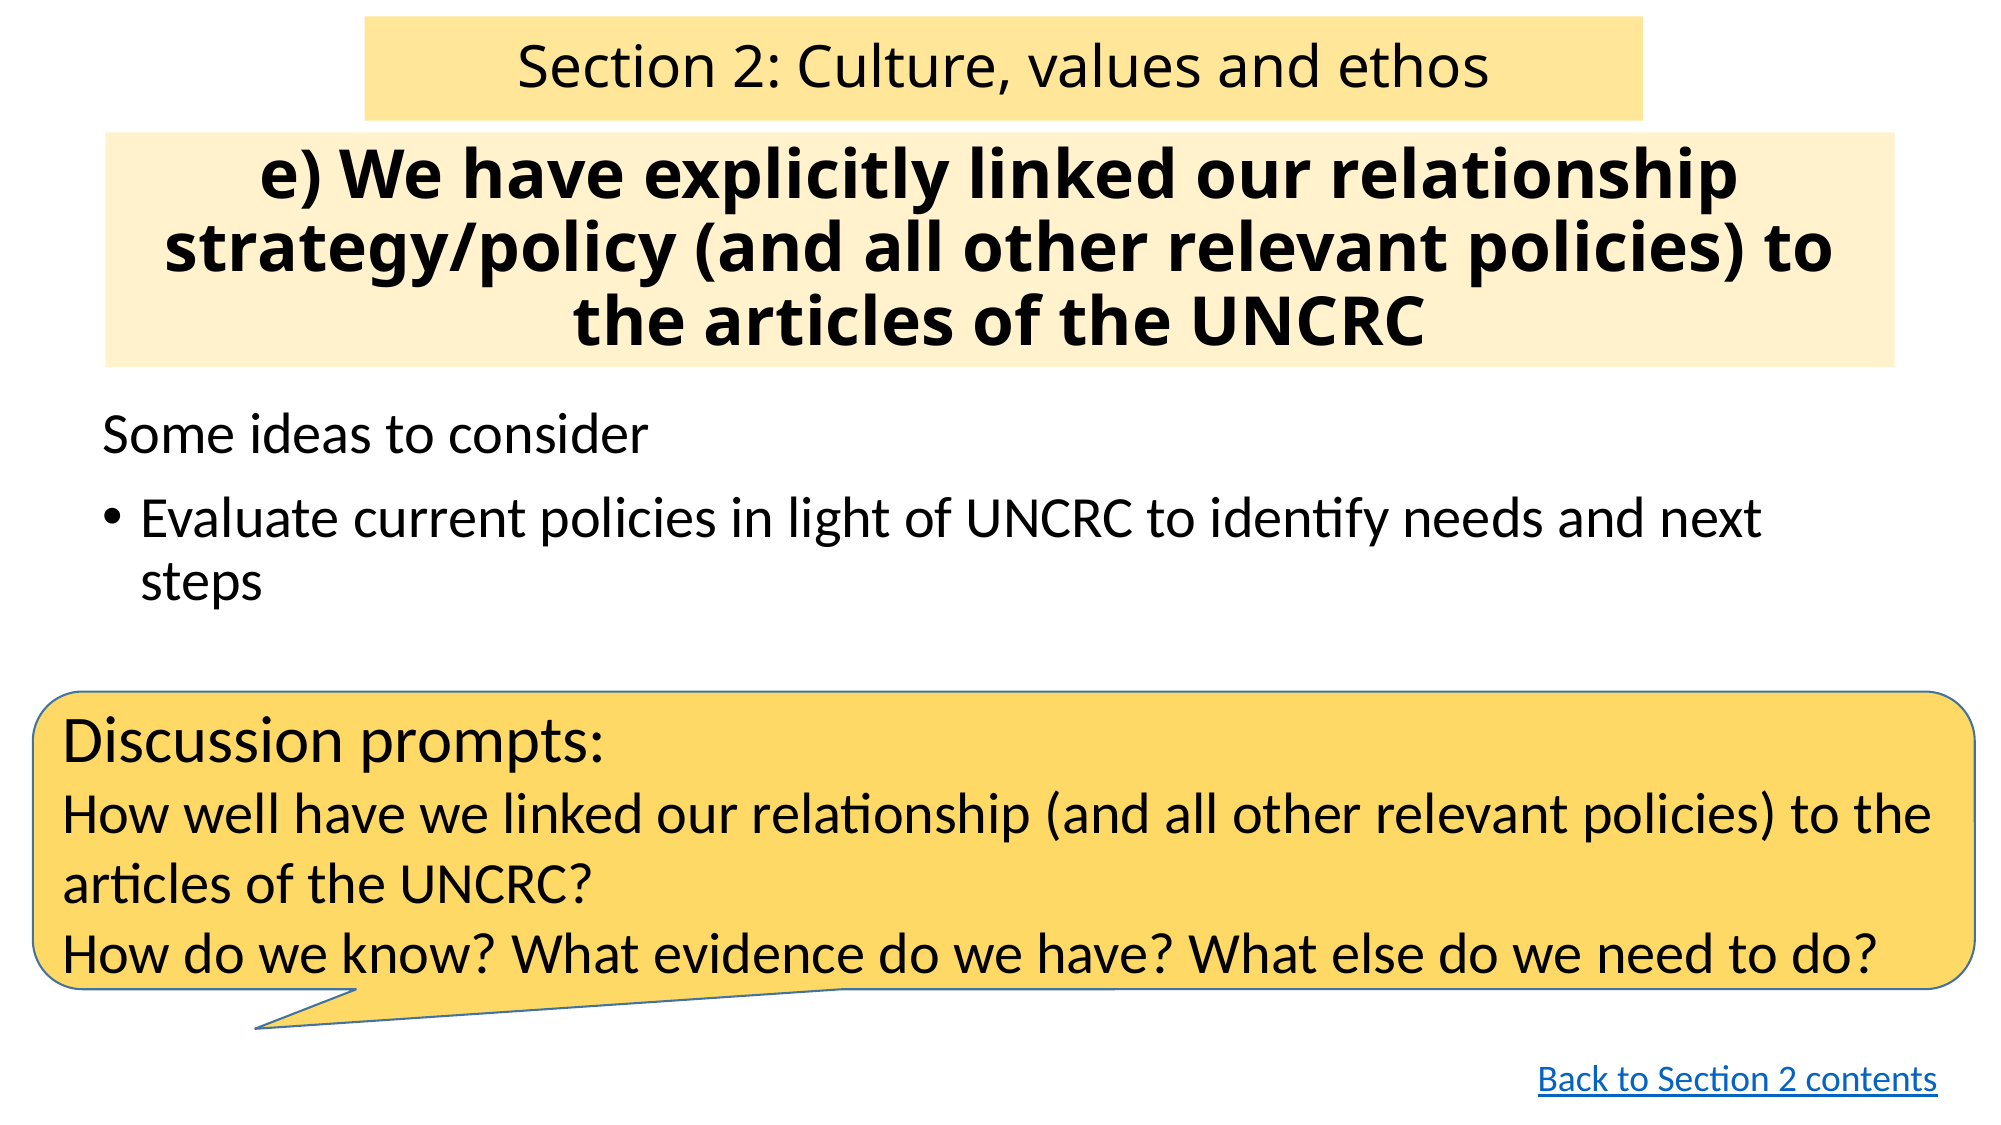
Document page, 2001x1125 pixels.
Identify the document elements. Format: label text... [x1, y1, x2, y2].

title Section 2: Culture, values and ethos [364, 16, 1644, 121]
text_box e) We have explicitly linked our relationship strategy/policy (and all other relevant policies) to the articles of the UNCRC [105, 132, 1895, 368]
text_box Back to Section 2 contents [1522, 1046, 2000, 1107]
list Some ideas to consider Evaluate current policies in light of UNCRC to identify needs and next steps [87, 395, 1878, 636]
text_box Discussion prompts: How well have we linked our relationship (and all other relevant policies) to the articles of the UNCRC? How do we know? What evidence do we have? What else do we need to do? [31, 690, 1976, 1030]
